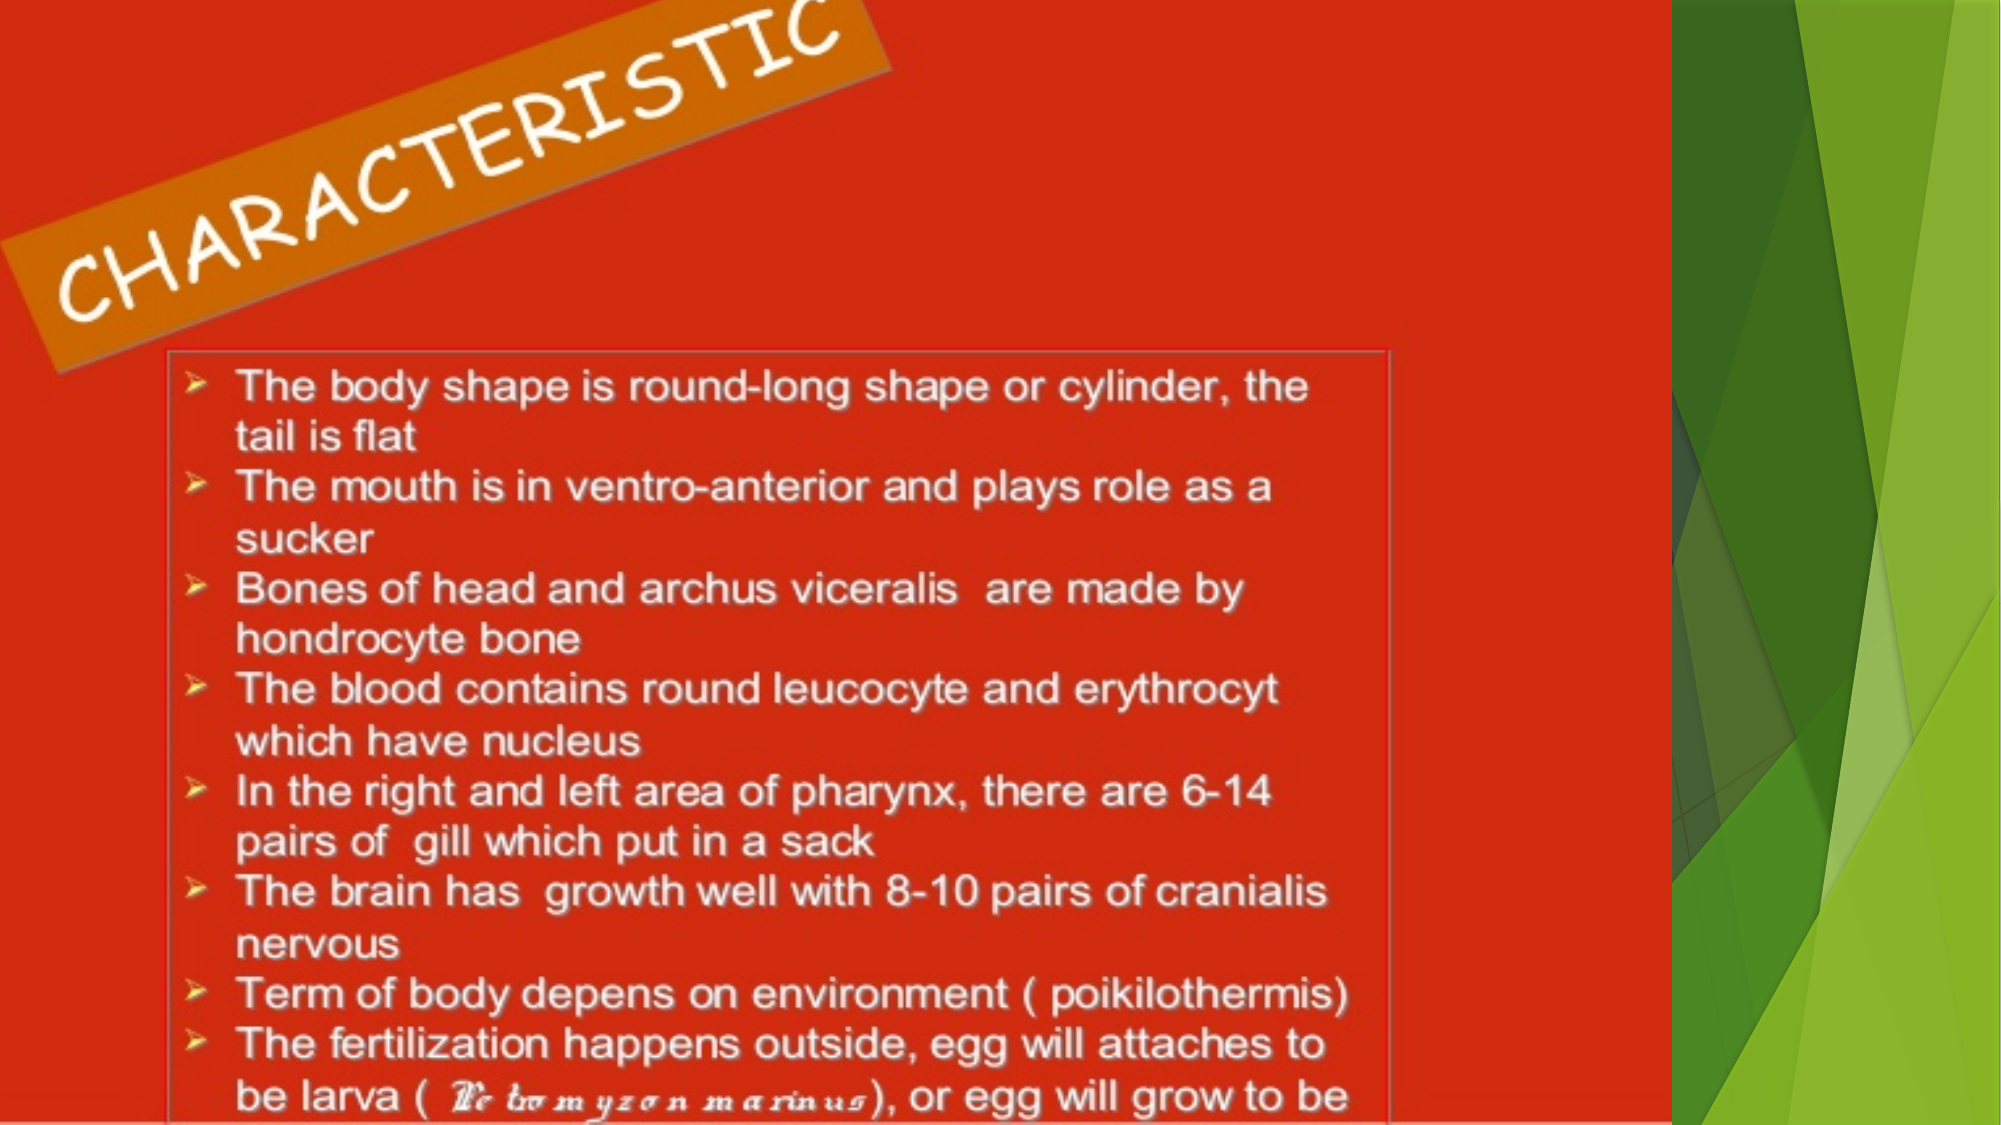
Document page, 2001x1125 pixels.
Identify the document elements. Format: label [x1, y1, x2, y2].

list [0, 0, 1672, 1125]
